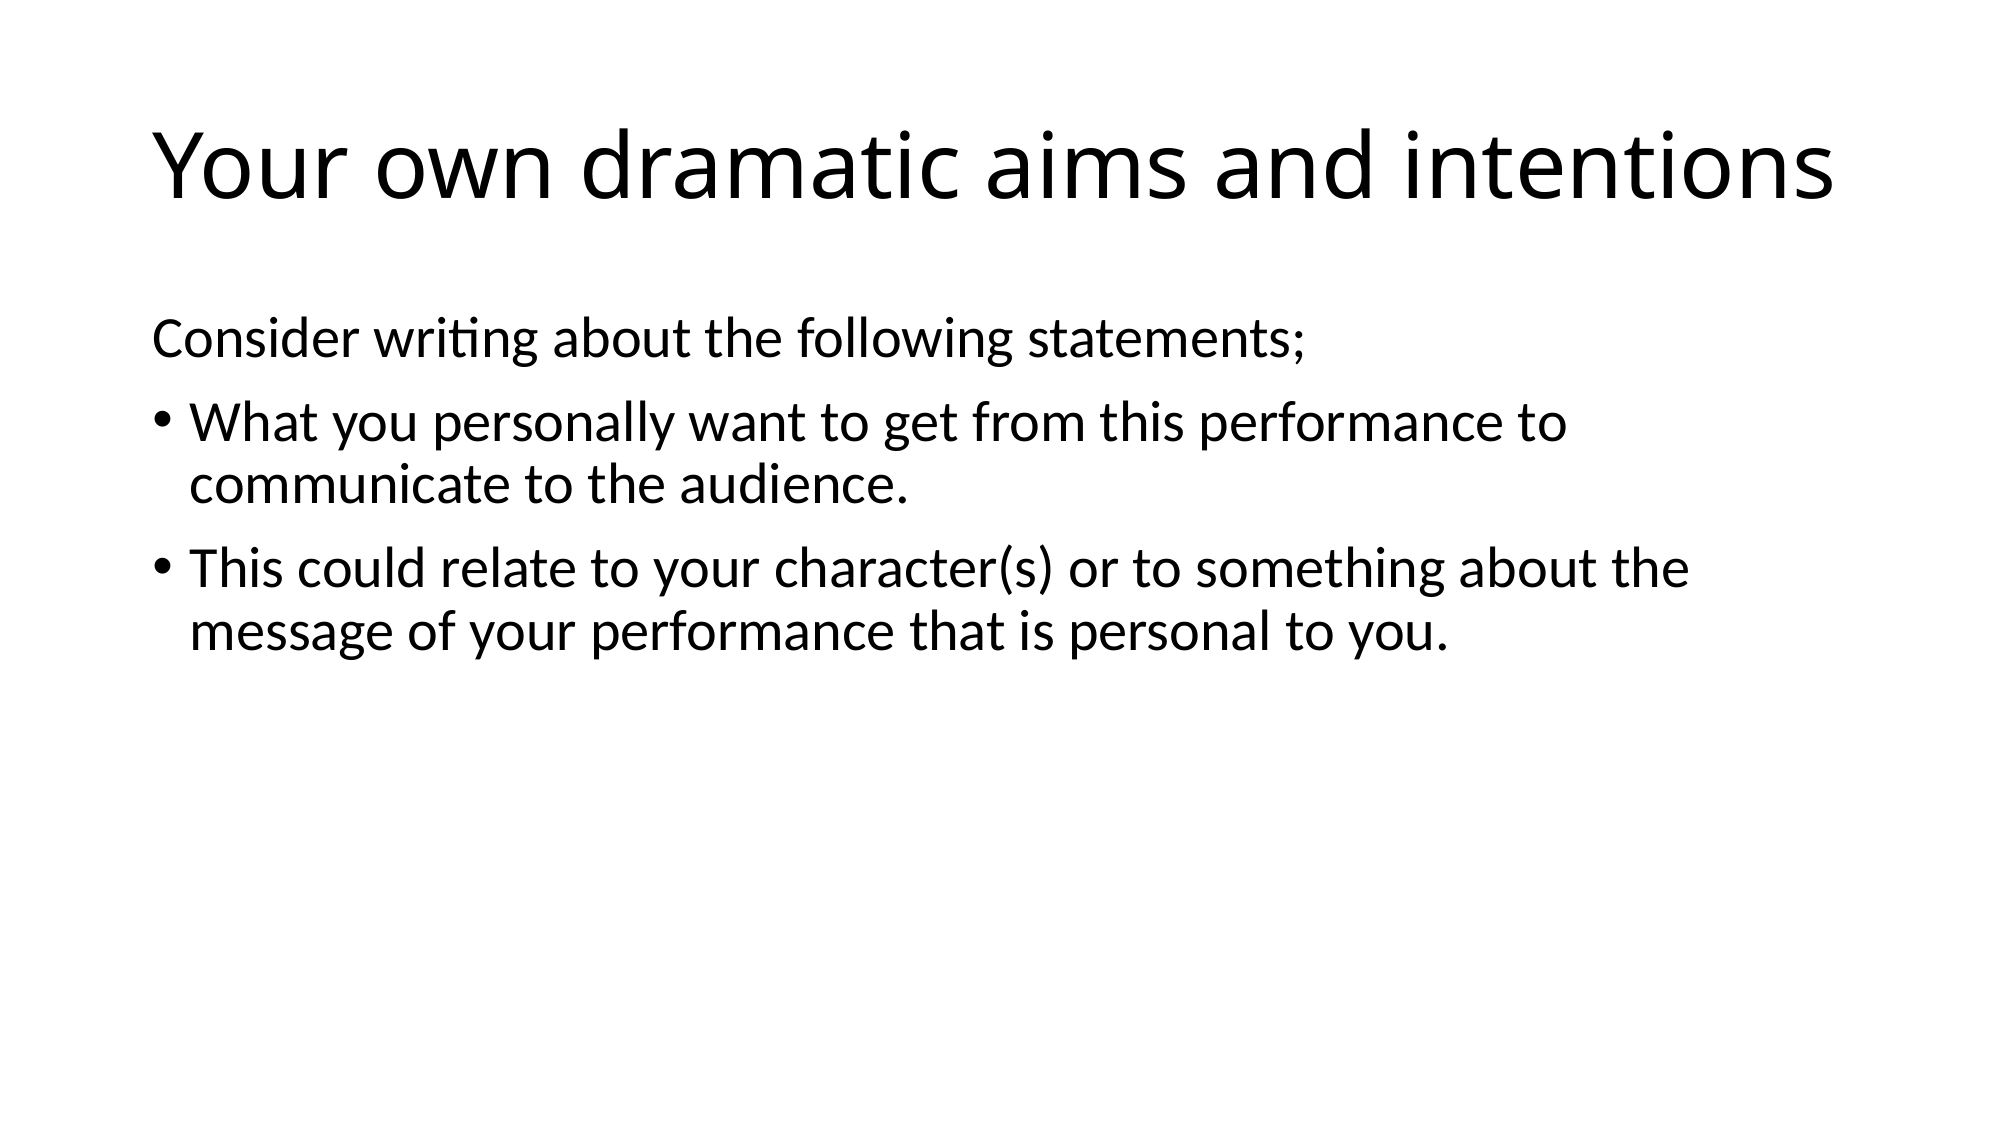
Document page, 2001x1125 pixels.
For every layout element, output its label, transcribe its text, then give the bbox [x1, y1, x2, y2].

list Consider writing about the following statements; What you personally want to get from this performance to communicate to the audience. This could relate to your character(s) or to something about the message of your performance that is personal to you. [137, 299, 1863, 1014]
title Your own dramatic aims and intentions [137, 59, 1863, 278]
